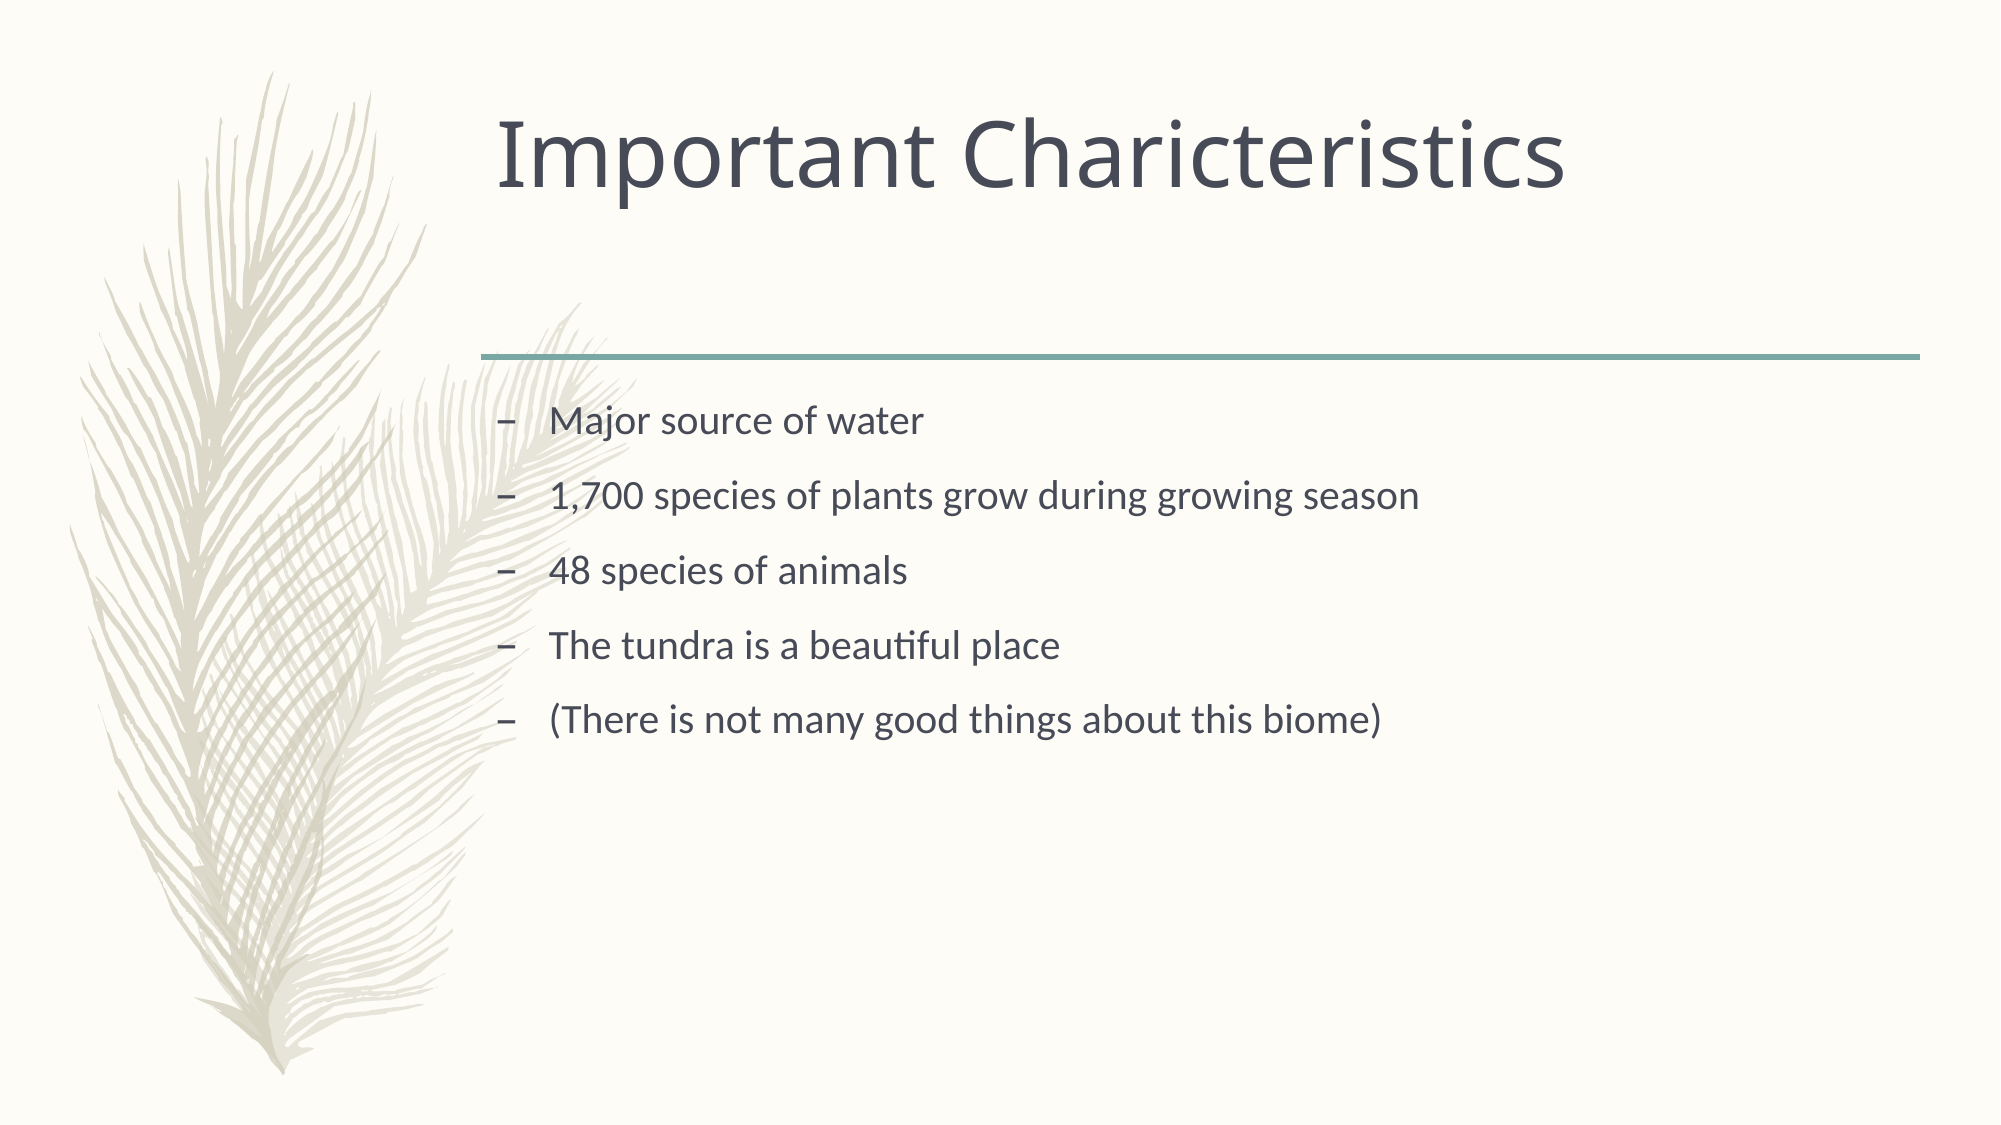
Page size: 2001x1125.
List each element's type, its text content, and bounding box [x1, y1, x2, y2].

title Important Charicteristics [481, 93, 1920, 350]
list Major source of water 1,700 species of plants grow during growing season 48 species of animals The tundra is a beautiful place (There is not many good things about this biome) [481, 379, 1921, 999]
